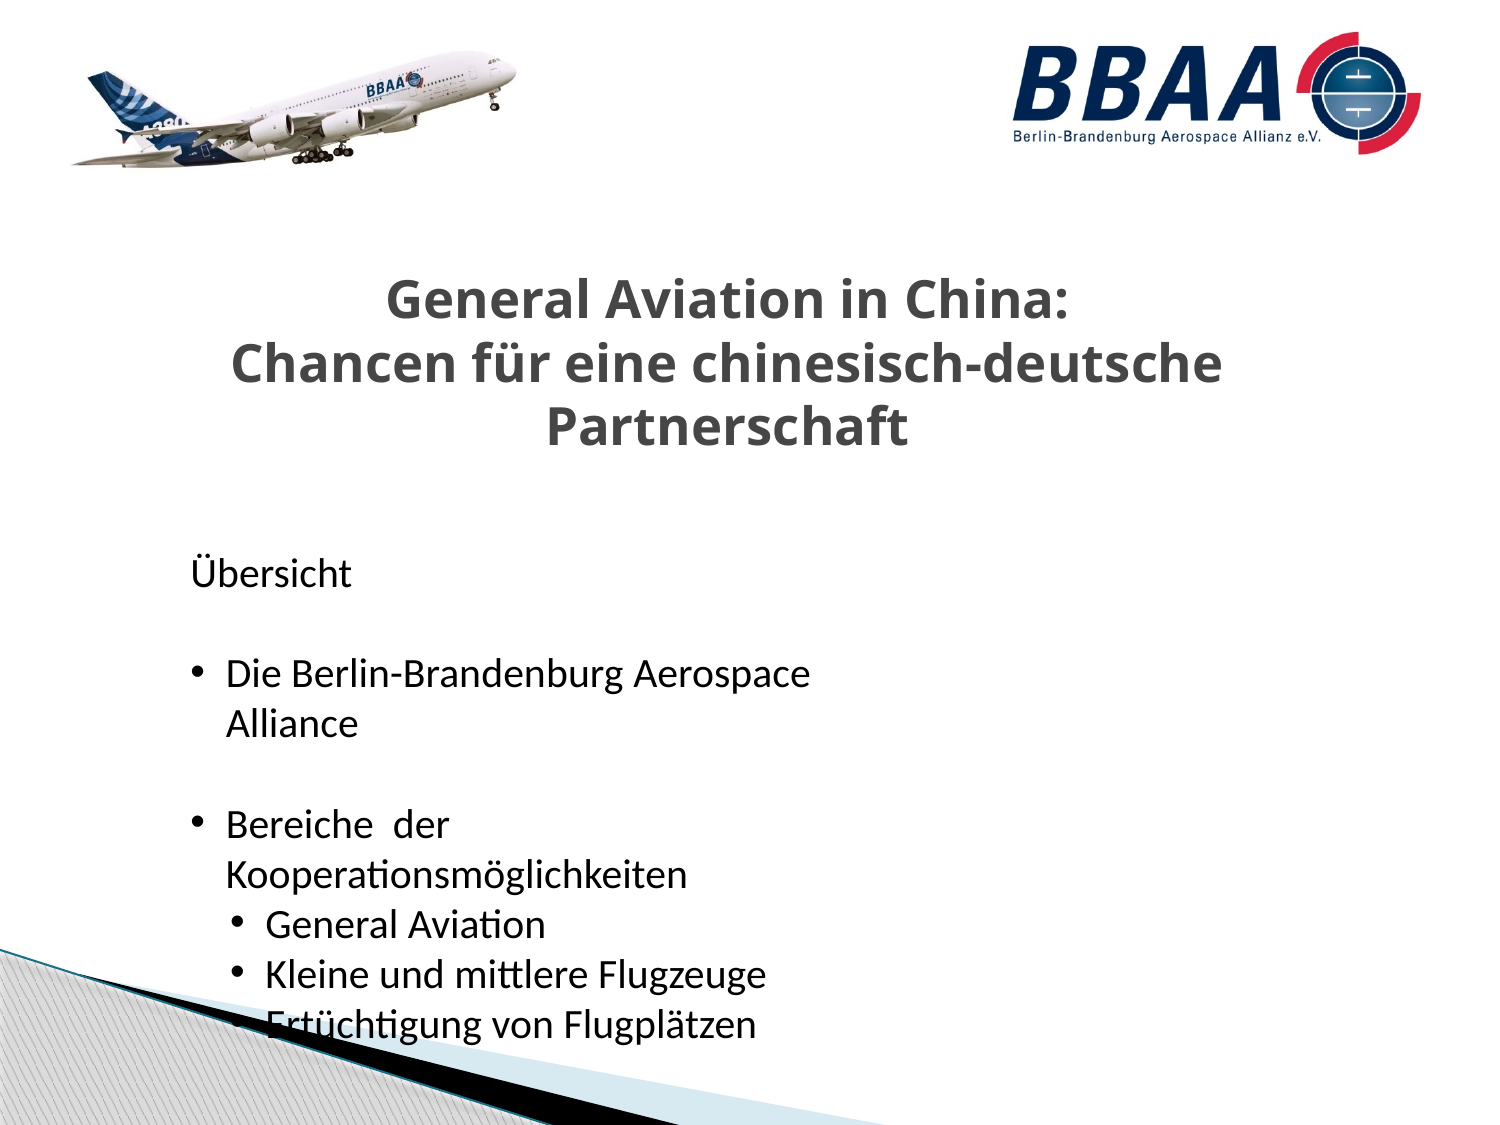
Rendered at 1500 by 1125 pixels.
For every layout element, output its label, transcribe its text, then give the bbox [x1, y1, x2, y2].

title General Aviation in China: Chancen für eine chinesisch-deutsche Partnerschaft [58, 257, 1397, 528]
text_box Übersicht Die Berlin-Brandenburg Aerospace Alliance Bereiche der Kooperationsmöglichkeiten General Aviation Kleine und mittlere Flugzeuge Ertüchtigung von Flugplätzen [175, 538, 926, 1104]
picture [1004, 23, 1430, 163]
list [58, 23, 535, 200]
